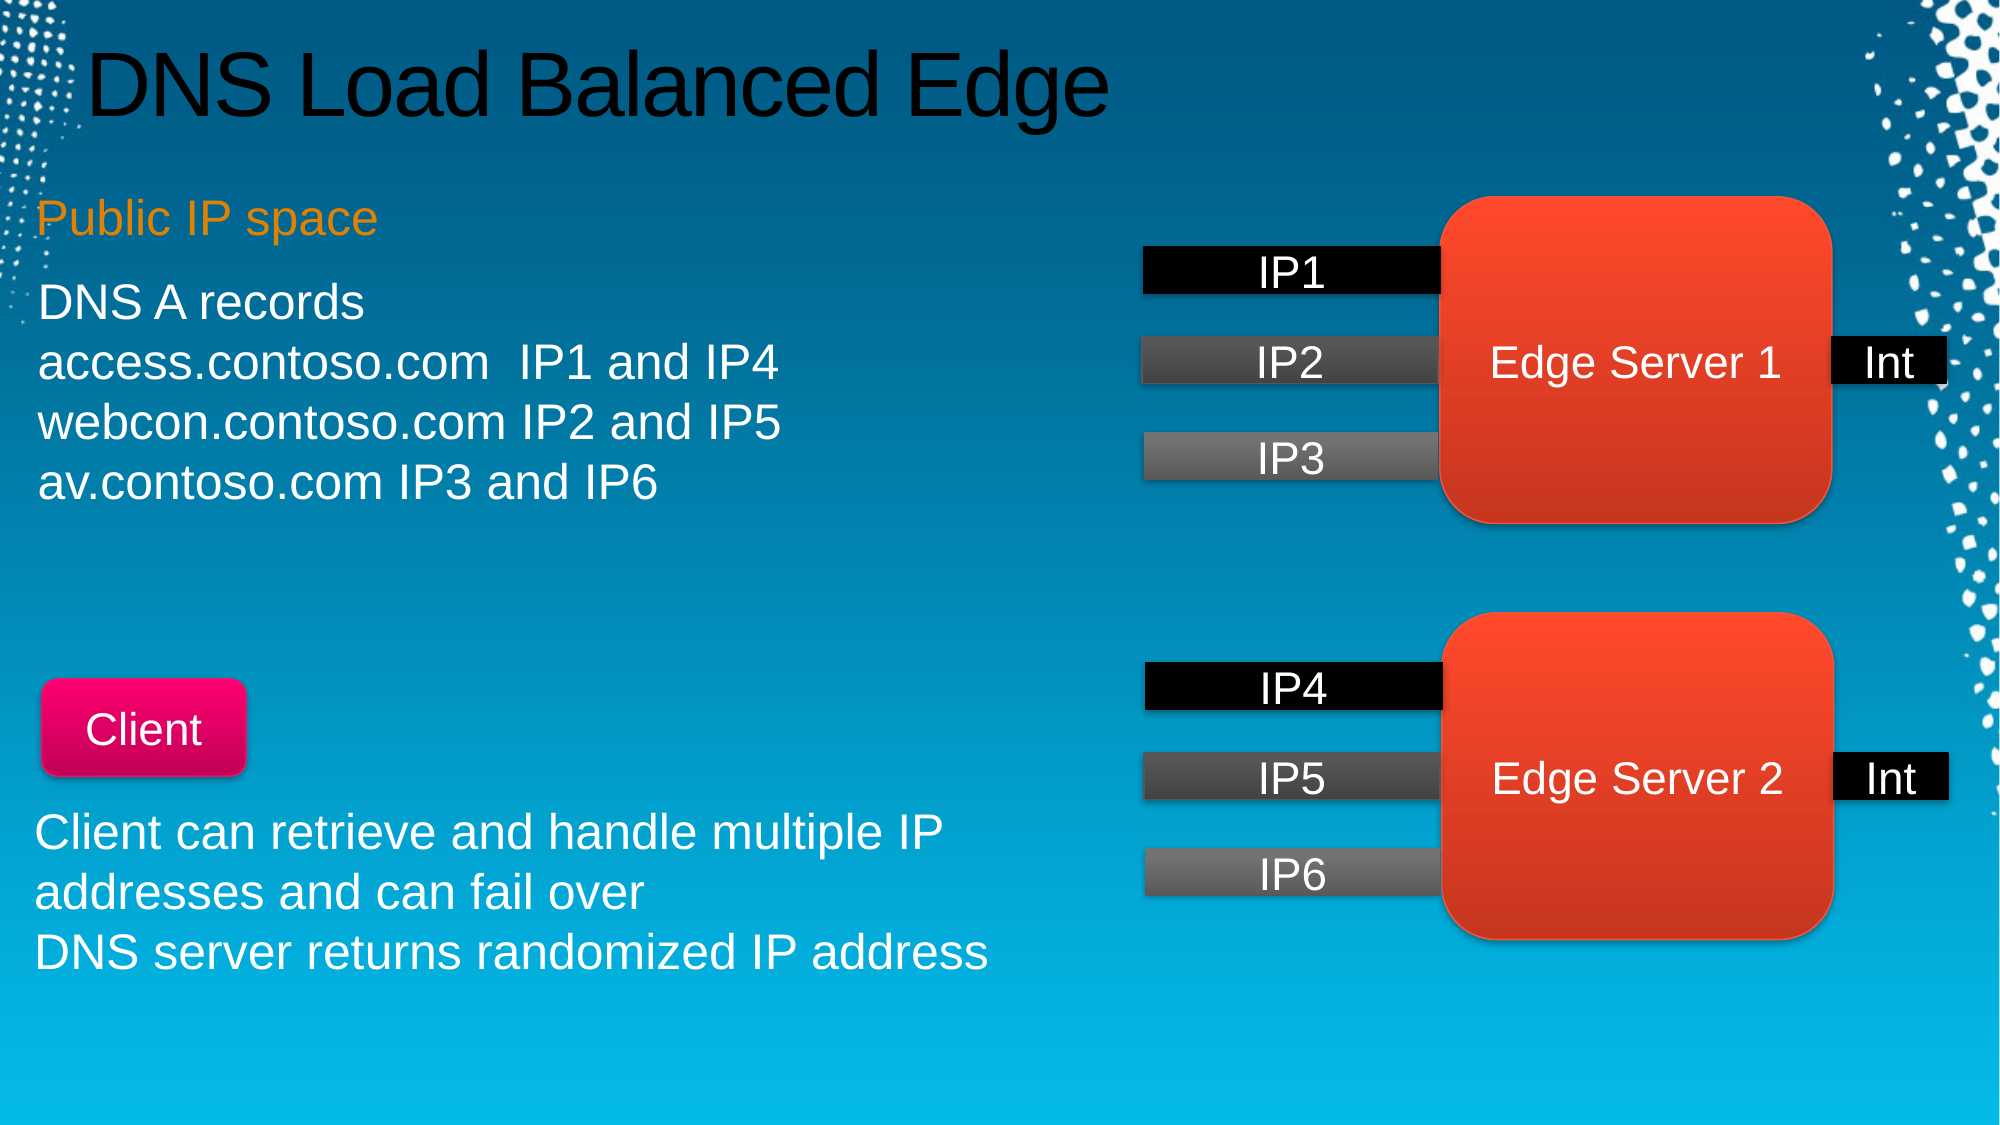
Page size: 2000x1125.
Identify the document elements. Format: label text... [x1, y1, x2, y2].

picture [1925, 141, 1935, 155]
picture [1973, 368, 1982, 380]
picture [24, 72, 32, 79]
picture [1995, 582, 2000, 595]
picture [18, 13, 26, 19]
text_box IP1 [1143, 246, 1441, 294]
picture [1993, 321, 2000, 339]
picture [38, 74, 47, 80]
picture [1969, 625, 1985, 642]
picture [1914, 308, 1929, 326]
picture [1963, 278, 1976, 291]
picture [54, 76, 60, 83]
picture [1942, 269, 1953, 276]
picture [1991, 747, 2000, 765]
picture [33, 88, 42, 97]
picture [1990, 492, 2000, 505]
picture [34, 101, 43, 111]
picture [1935, 177, 1945, 189]
picture [33, 116, 40, 124]
picture [1972, 312, 1985, 322]
picture [55, 62, 62, 69]
picture [1935, 0, 2000, 306]
picture [43, 42, 49, 53]
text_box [41, 678, 983, 982]
picture [1930, 291, 1941, 297]
picture [28, 42, 36, 53]
picture [41, 59, 48, 67]
picture [0, 24, 9, 33]
picture [1925, 87, 1941, 99]
picture [9, 84, 15, 91]
picture [1920, 257, 1932, 264]
text_box Int [1833, 752, 1949, 800]
picture [1946, 155, 1961, 167]
text_box IP6 [1145, 848, 1440, 896]
picture [1953, 301, 1962, 312]
picture [1982, 714, 1993, 729]
picture [26, 57, 34, 68]
picture [1941, 324, 1952, 332]
text_box IP3 [1143, 432, 1439, 480]
picture [47, 0, 57, 10]
text_box Edge Server 2 [1441, 612, 1835, 941]
picture [42, 31, 53, 39]
picture [1983, 404, 1992, 414]
picture [1942, 465, 1958, 483]
picture [1922, 200, 1934, 207]
text_box IP4 [1145, 662, 1443, 710]
picture [1970, 426, 1980, 436]
picture [18, 0, 29, 6]
picture [0, 40, 9, 45]
picture [1948, 413, 1958, 424]
picture [1981, 604, 2000, 620]
picture [1950, 359, 1960, 366]
picture [1945, 213, 1955, 220]
picture [1991, 637, 2000, 652]
picture [58, 32, 66, 41]
picture [1935, 431, 1946, 449]
picture [1952, 502, 1967, 516]
picture [1892, 212, 1902, 216]
picture [1898, 188, 1912, 198]
text_box IP2 [1141, 336, 1439, 384]
picture [1974, 683, 1985, 694]
picture [1900, 240, 1912, 254]
picture [1957, 187, 1971, 200]
picture [1955, 246, 1965, 256]
title DNS Load Balanced Edge [85, 37, 1914, 138]
picture [11, 55, 21, 64]
picture [1994, 382, 2000, 391]
picture [1936, 381, 1948, 391]
text_box DNS A records access.contoso.com IP1 and IP4 webcon.contoso.com IP2 and IP5 av.contoso.com IP3 and IP6 [37, 269, 783, 570]
picture [1972, 570, 1986, 583]
picture [1963, 535, 1977, 550]
picture [29, 27, 38, 38]
picture [1938, 122, 1950, 133]
picture [1932, 235, 1943, 241]
picture [13, 41, 25, 49]
picture [1889, 152, 1901, 166]
picture [3, 10, 11, 18]
picture [1928, 399, 1939, 415]
picture [10, 69, 17, 78]
picture [0, 155, 5, 163]
text_box Edge Server 1 [1439, 196, 1833, 525]
picture [1921, 0, 1934, 8]
picture [1963, 335, 1972, 344]
picture [16, 143, 21, 151]
picture [1929, 27, 1945, 45]
picture [45, 16, 55, 24]
picture [1988, 691, 2000, 709]
picture [1978, 517, 1987, 527]
text_box Public IP space [0, 185, 415, 246]
picture [1980, 460, 1987, 469]
picture [33, 0, 42, 10]
picture [1958, 445, 1968, 460]
picture [1909, 274, 1920, 291]
picture [16, 22, 23, 34]
picture [1988, 547, 2000, 561]
picture [1946, 525, 1956, 533]
picture [1960, 392, 1970, 403]
text_box Int [1831, 336, 1947, 384]
picture [1968, 481, 1978, 492]
picture [31, 131, 37, 138]
picture [17, 129, 23, 136]
picture [56, 47, 64, 55]
picture [1914, 164, 1923, 177]
picture [1979, 657, 1995, 676]
picture [1992, 438, 2000, 448]
picture [1955, 557, 1965, 573]
picture [6, 97, 12, 105]
picture [30, 14, 40, 23]
picture [1911, 223, 1918, 230]
picture [1963, 589, 1976, 607]
picture [1984, 349, 1992, 357]
picture [1915, 109, 1924, 119]
text_box IP5 [1143, 752, 1441, 800]
